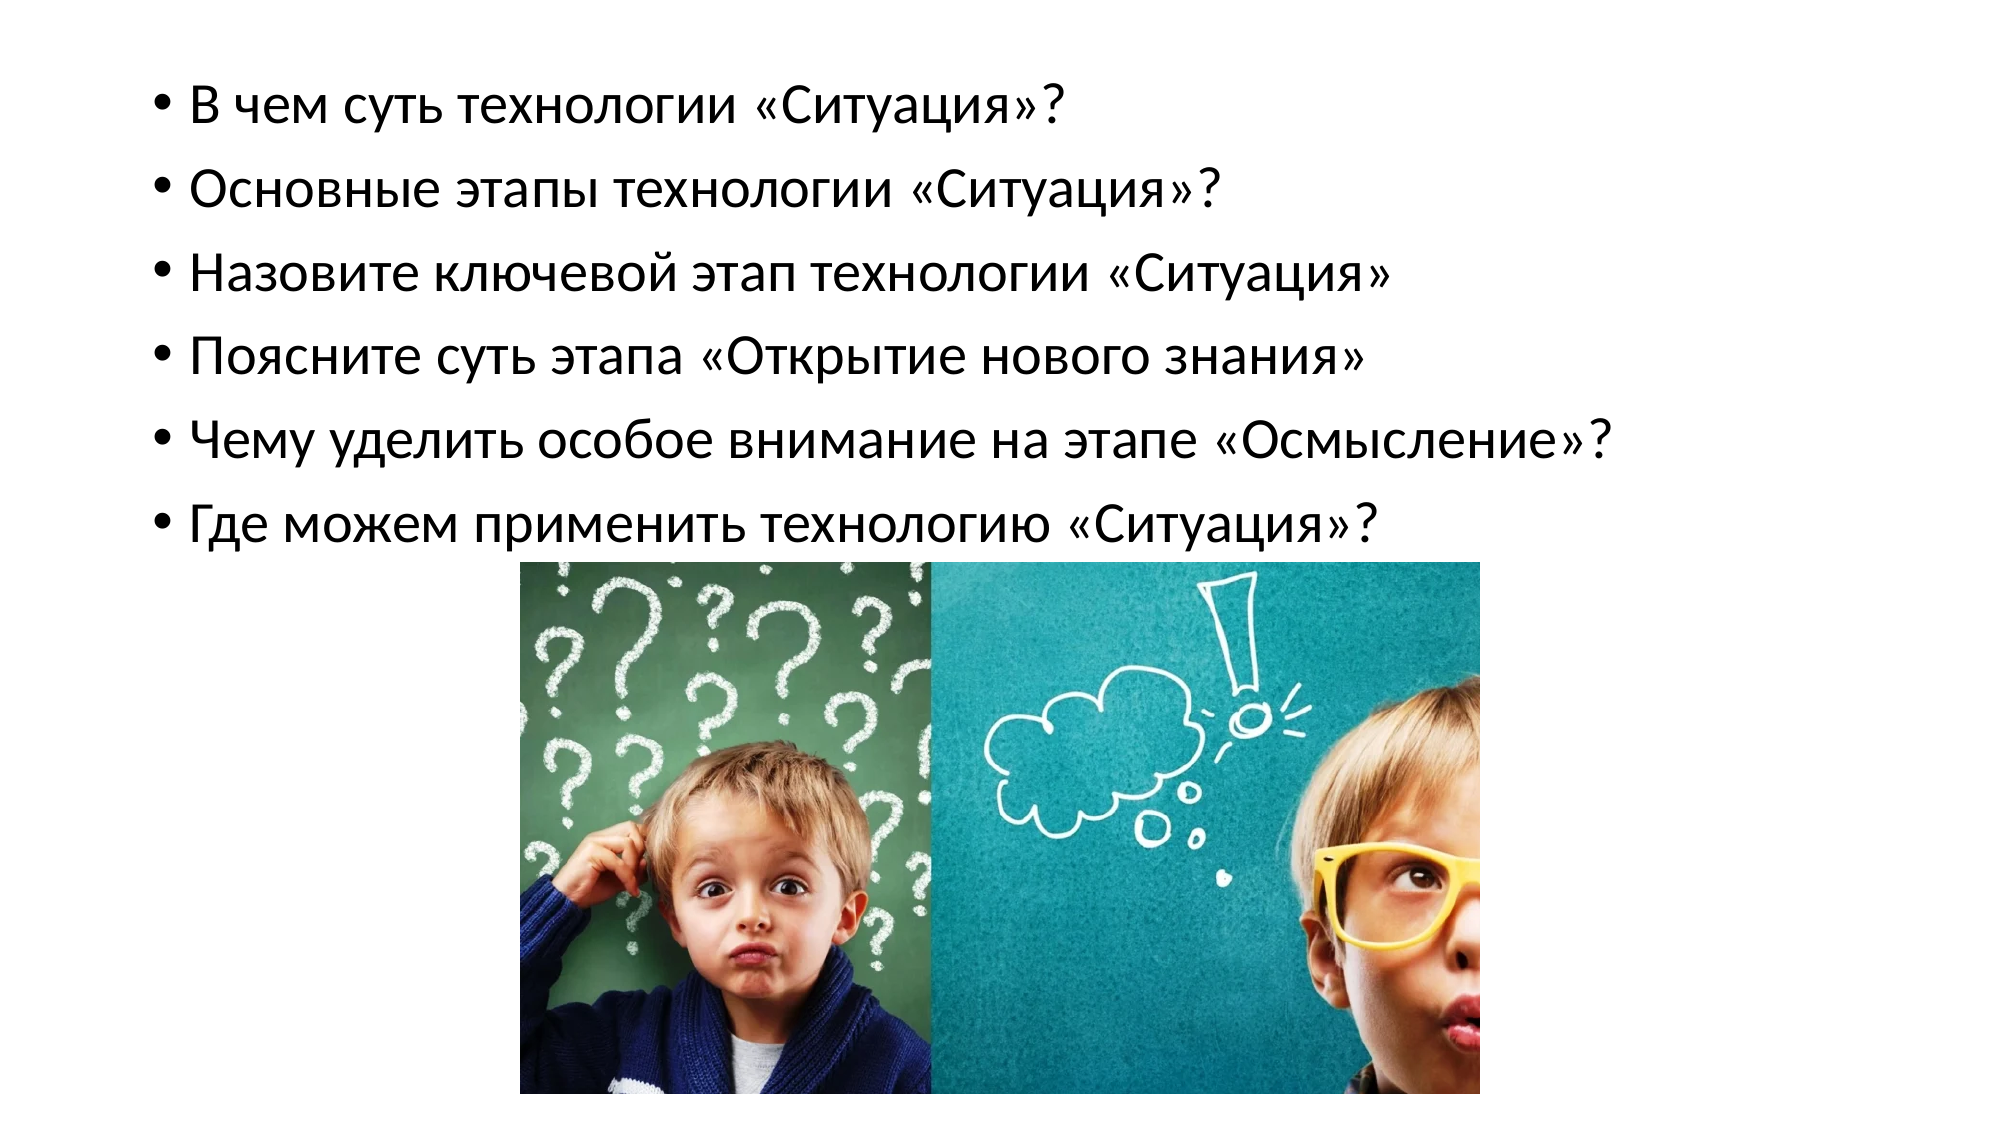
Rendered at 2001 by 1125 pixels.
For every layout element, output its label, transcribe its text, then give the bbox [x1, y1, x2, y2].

picture [520, 562, 1480, 1094]
list В чем суть технологии «Ситуация»? Основные этапы технологии «Ситуация»? Назовите ключевой этап технологии «Ситуация» Поясните суть этапа «Открытие нового знания» Чему уделить особое внимание на этапе «Осмысление»? Где можем применить технологию «Ситуация»? [137, 65, 1863, 1014]
